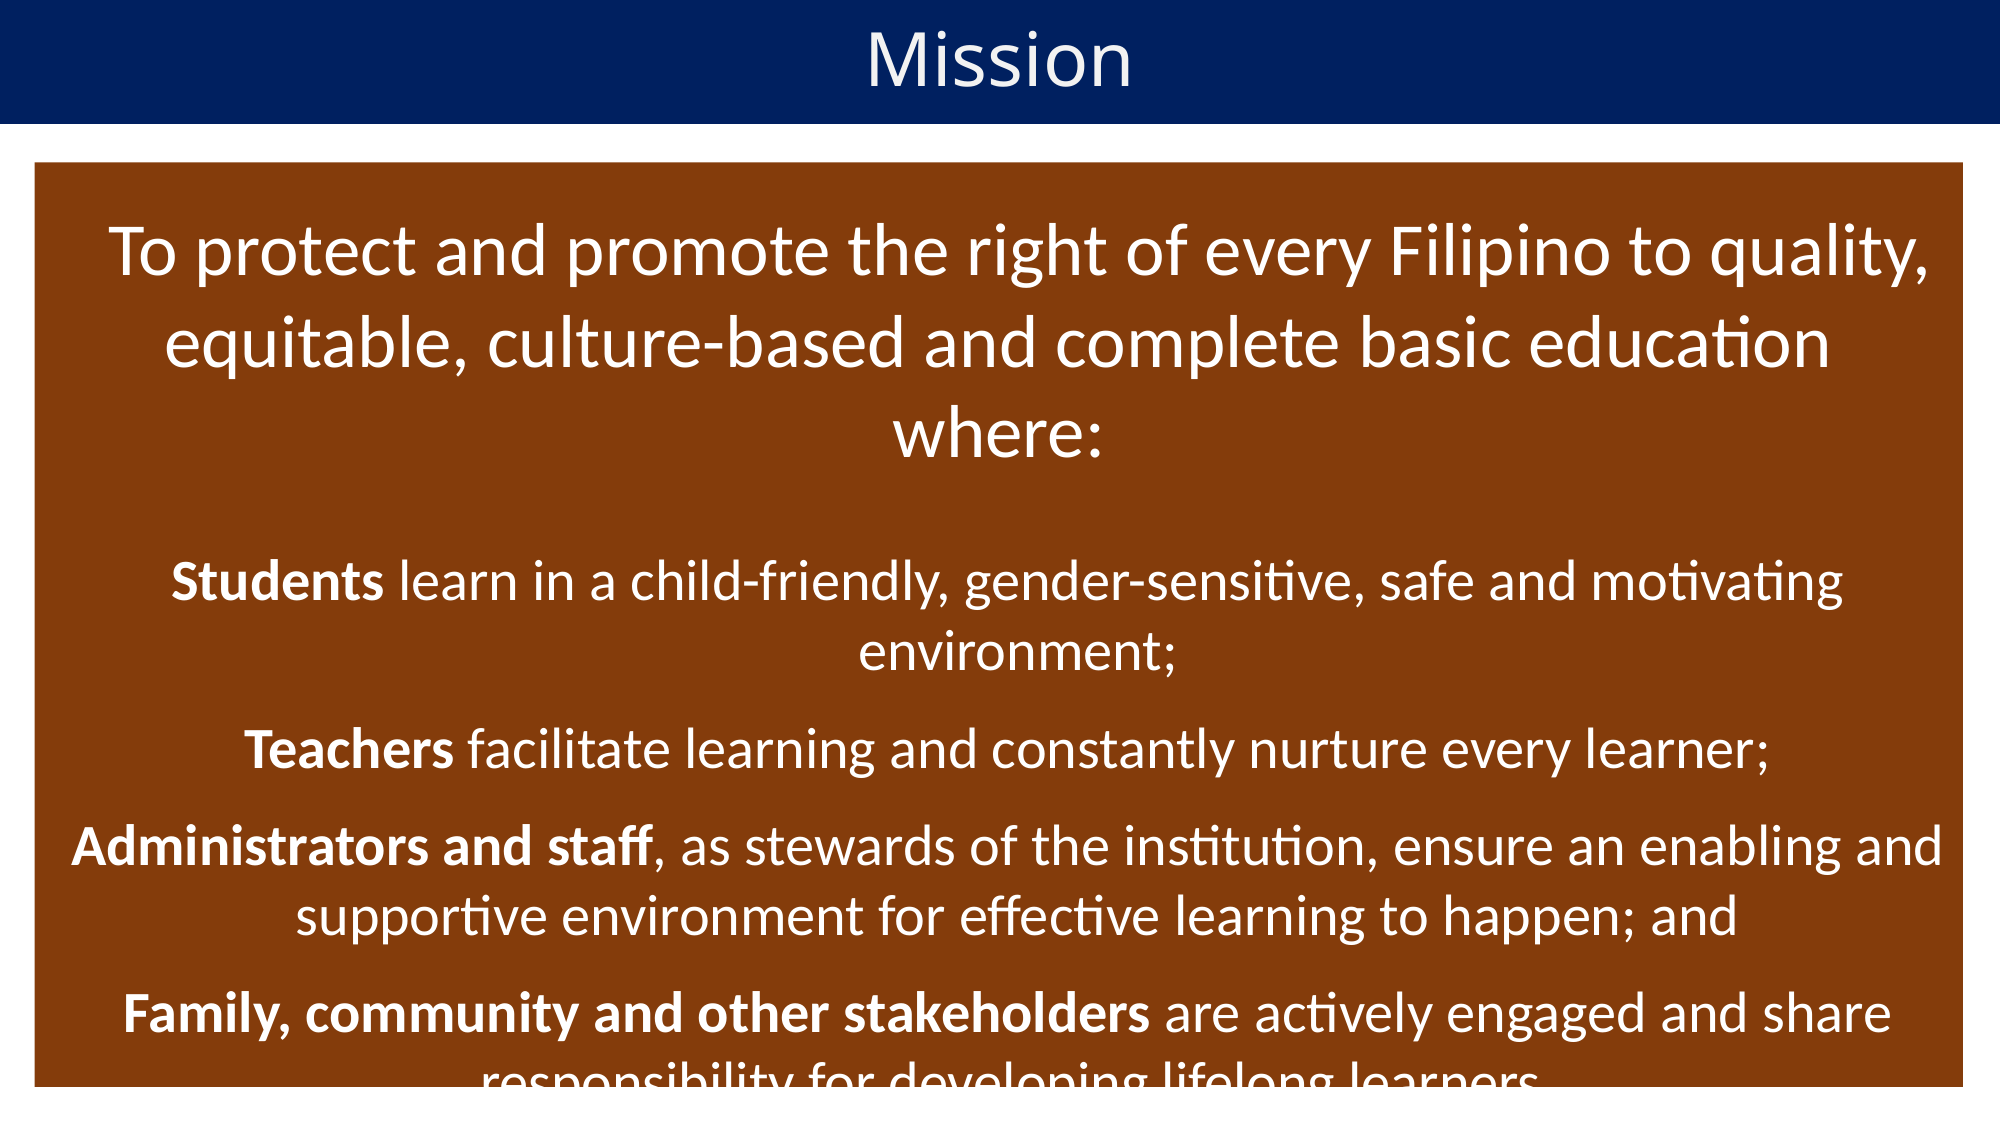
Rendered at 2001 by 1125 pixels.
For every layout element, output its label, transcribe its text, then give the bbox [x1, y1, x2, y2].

text_box To protect and promote the right of every Filipino to quality, equitable, culture-based and complete basic education where: Students learn in a child-friendly, gender-sensitive, safe and motivating environment; Teachers facilitate learning and constantly nurture every learner; Administrators and staff, as stewards of the institution, ensure an enabling and supportive environment for effective learning to happen; and Family, community and other stakeholders are actively engaged and share responsibility for developing lifelong learners. [34, 161, 1964, 1088]
title Mission [0, 0, 2000, 124]
